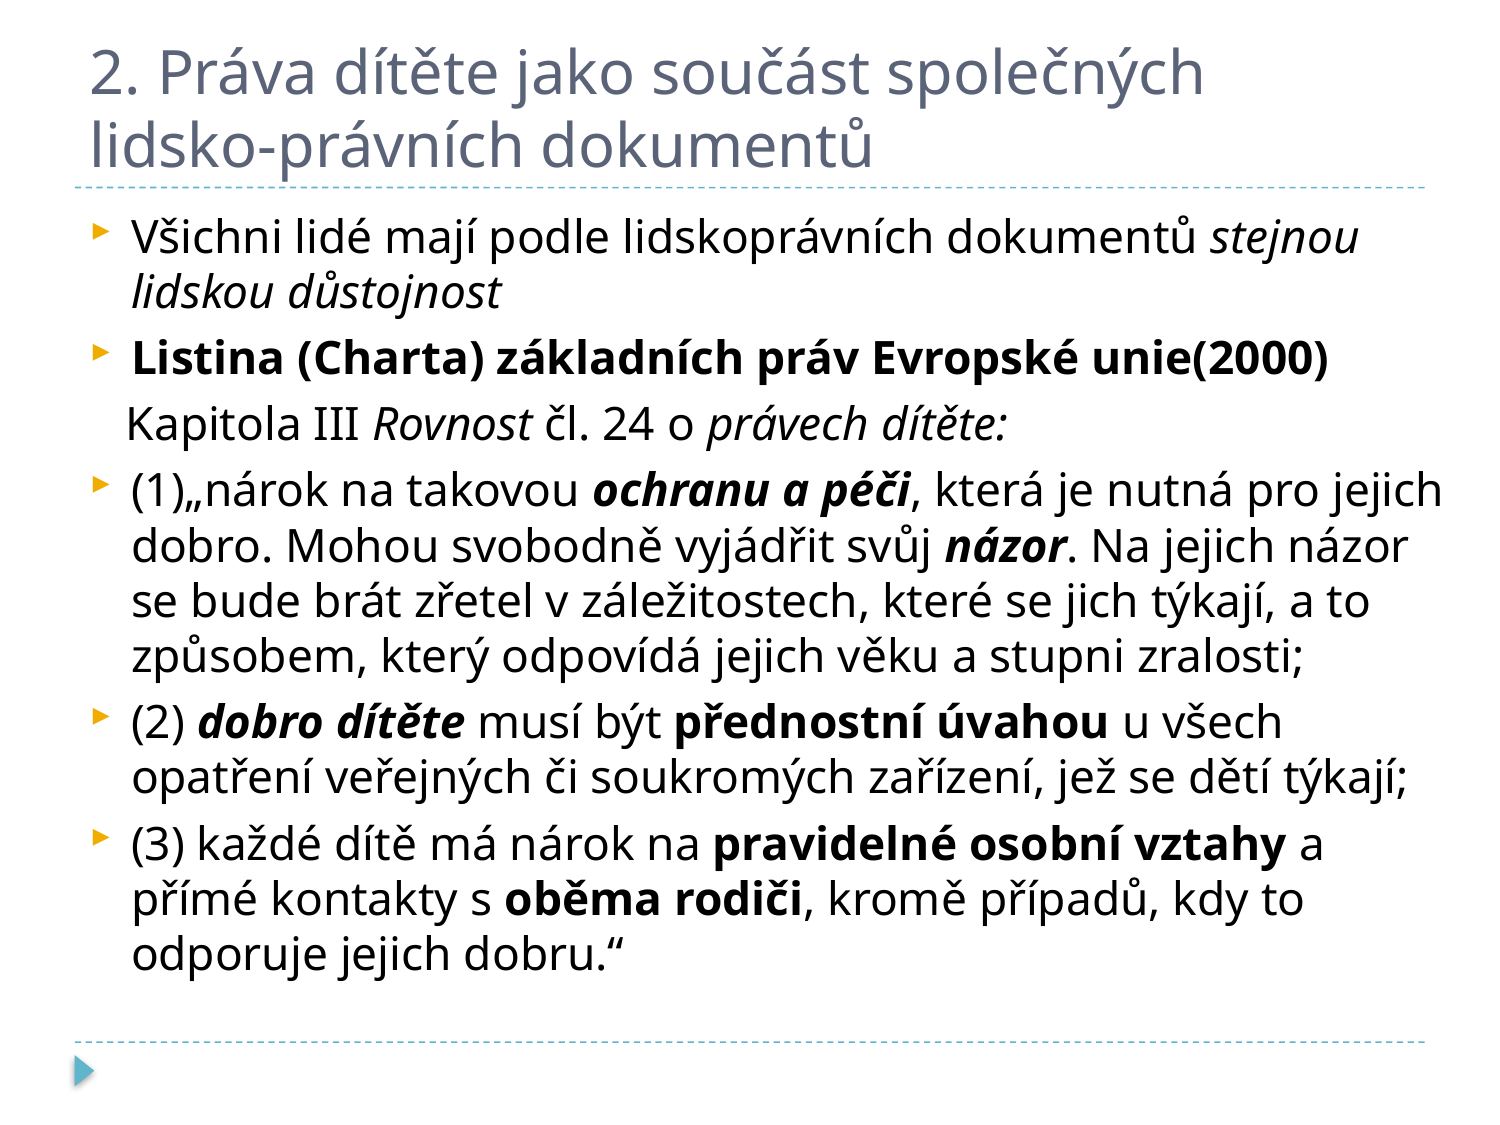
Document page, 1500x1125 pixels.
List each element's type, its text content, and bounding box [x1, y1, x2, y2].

title 2. Práva dítěte jako součást společných lidsko-právních dokumentů [75, 24, 1425, 188]
list Všichni lidé mají podle lidskoprávních dokumentů stejnou lidskou důstojnost Listina (Charta) základních práv Evropské unie(2000) Kapitola III Rovnost čl. 24 o právech dítěte: (1)„nárok na takovou ochranu a péči, která je nutná pro jejich dobro. Mohou svobodně vyjádřit svůj názor. Na jejich názor se bude brát zřetel v záležitostech, které se jich týkají, a to způsobem, který odpovídá jejich věku a stupni zralosti; (2) dobro dítěte musí být přednostní úvahou u všech opatření veřejných či soukromých zařízení, jež se dětí týkají; (3) každé dítě má nárok na pravidelné osobní vztahy a přímé kontakty s oběma rodiči, kromě případů, kdy to odporuje jejich dobru.“ [75, 200, 1471, 1071]
